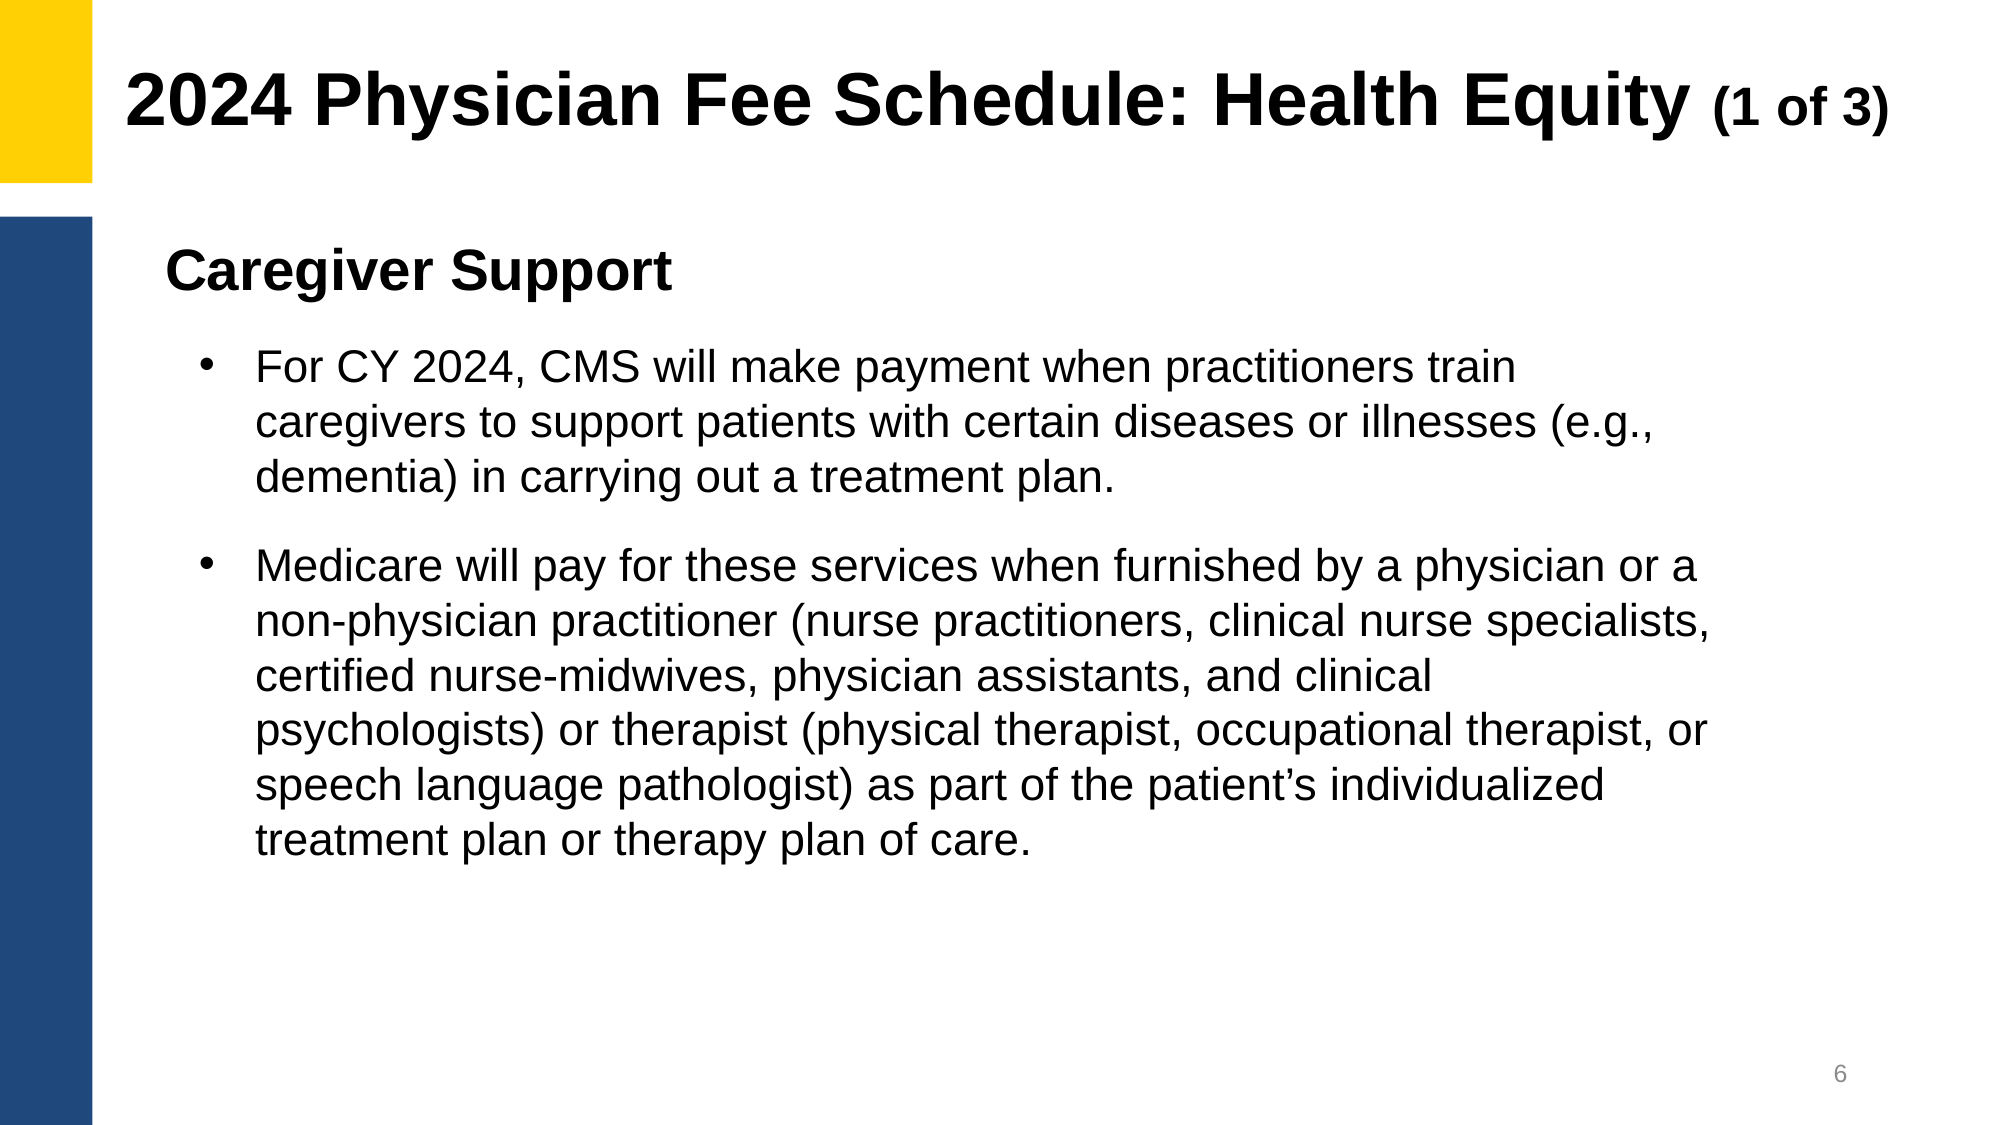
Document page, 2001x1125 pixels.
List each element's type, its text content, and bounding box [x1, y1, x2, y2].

title 2024 Physician Fee Schedule: Health Equity (1 of 3) [110, 22, 2000, 180]
list Caregiver Support For CY 2024, CMS will make payment when practitioners train caregivers to support patients with certain diseases or illnesses (e.g., dementia) in carrying out a treatment plan. Medicare will pay for these services when furnished by a physician or a non-physician practitioner (nurse practitioners, clinical nurse specialists, certified nurse-midwives, physician assistants, and clinical psychologists) or therapist (physical therapist, occupational therapist, or speech language pathologist) as part of the patient’s individualized treatment plan or therapy plan of care. [150, 224, 1744, 970]
slide_number 6 [1412, 1042, 1863, 1103]
